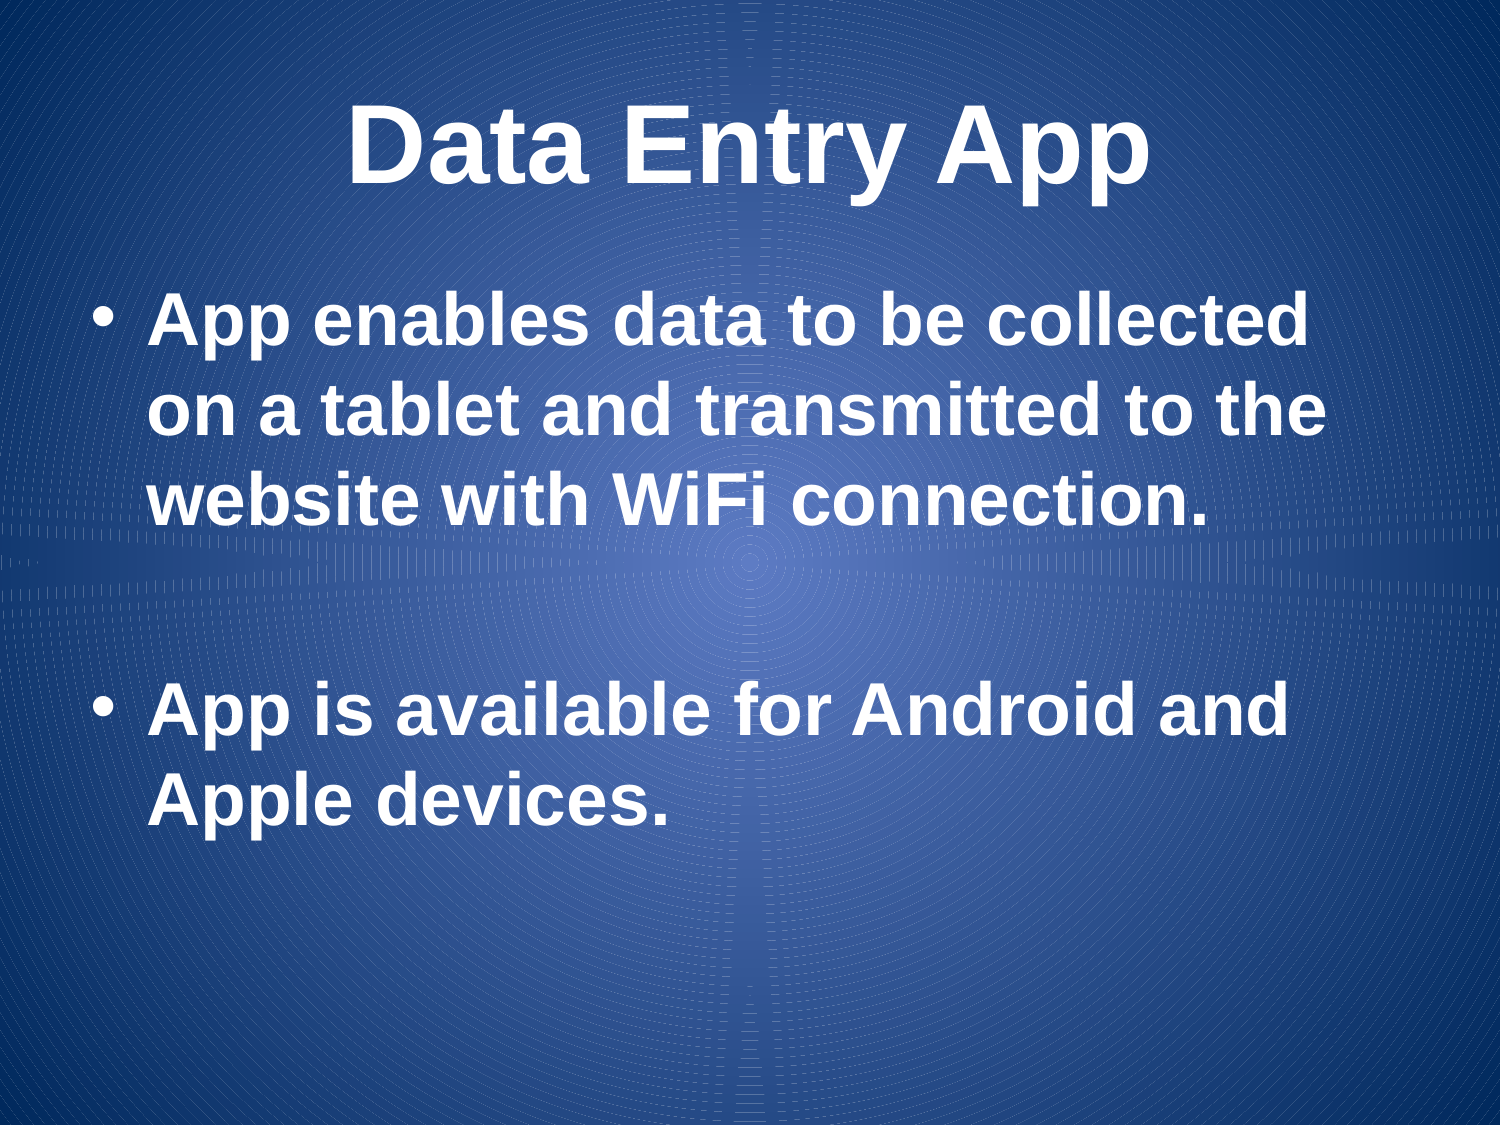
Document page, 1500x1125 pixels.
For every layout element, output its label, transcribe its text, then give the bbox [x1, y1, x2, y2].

title Data Entry App [75, 45, 1425, 233]
list App enables data to be collected on a tablet and transmitted to the website with WiFi connection. App is available for Android and Apple devices. [75, 262, 1425, 1005]
